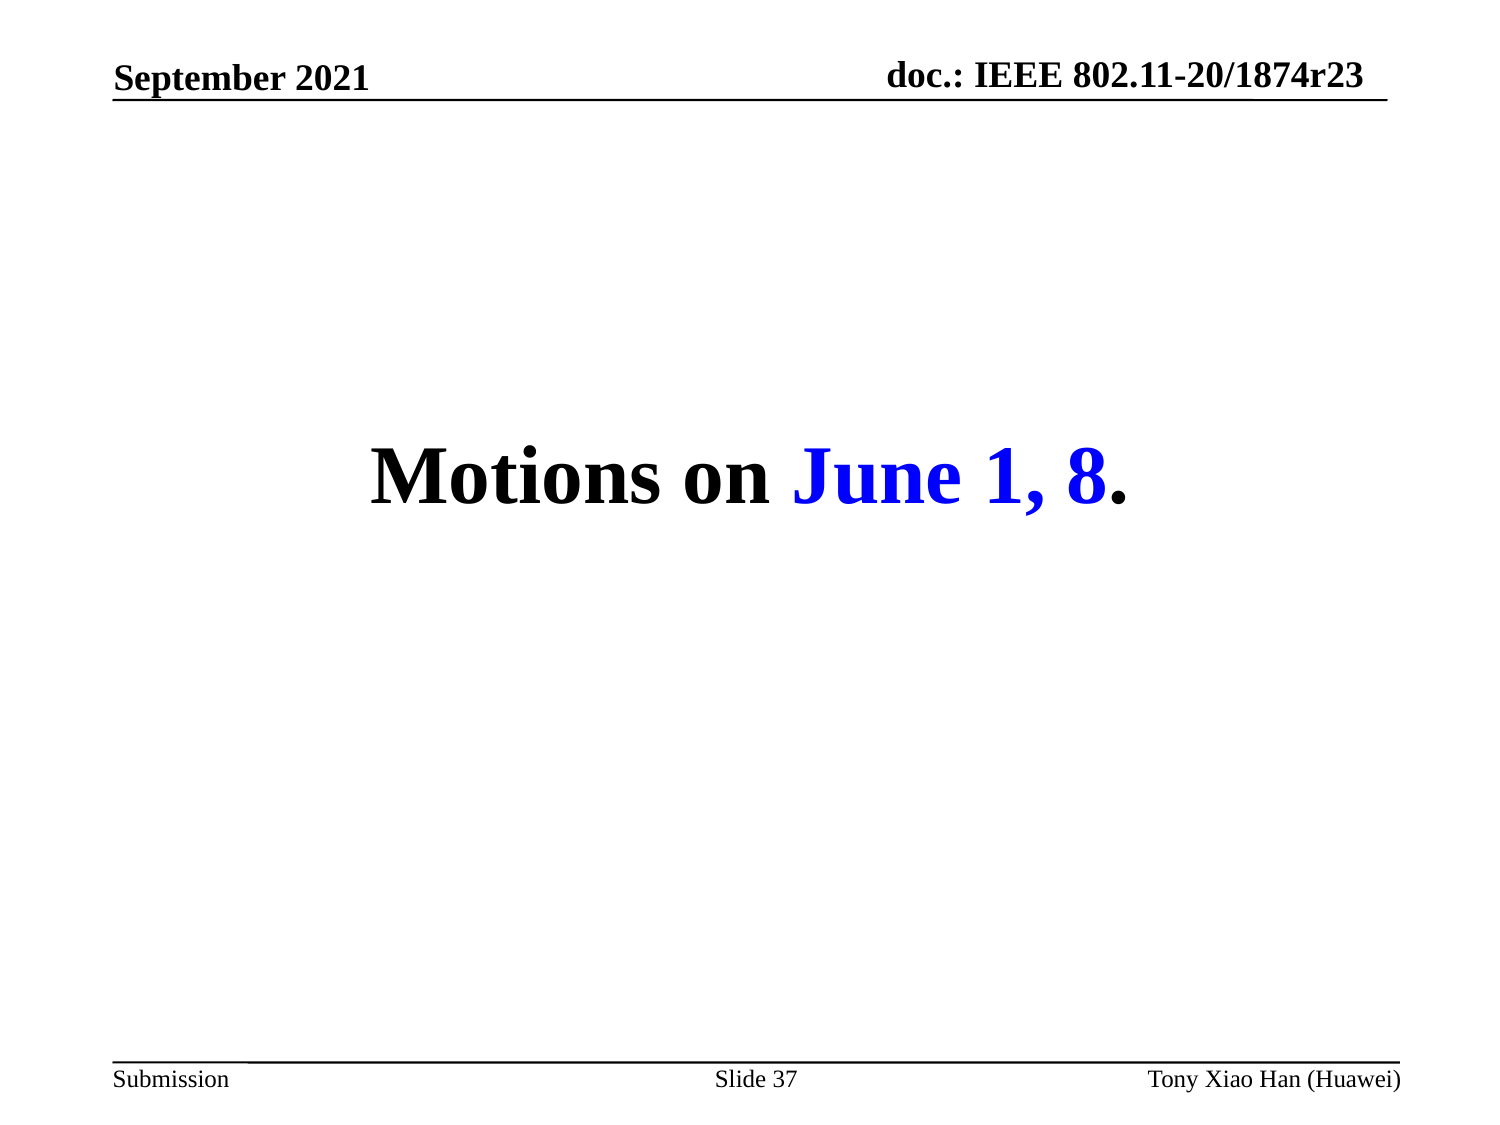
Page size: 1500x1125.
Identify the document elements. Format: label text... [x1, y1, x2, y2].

slide_number Slide 37 [712, 1061, 800, 1093]
footer Tony Xiao Han (Huawei) [999, 1061, 1402, 1093]
text_box Motions on June 1, 8. [112, 412, 1388, 950]
